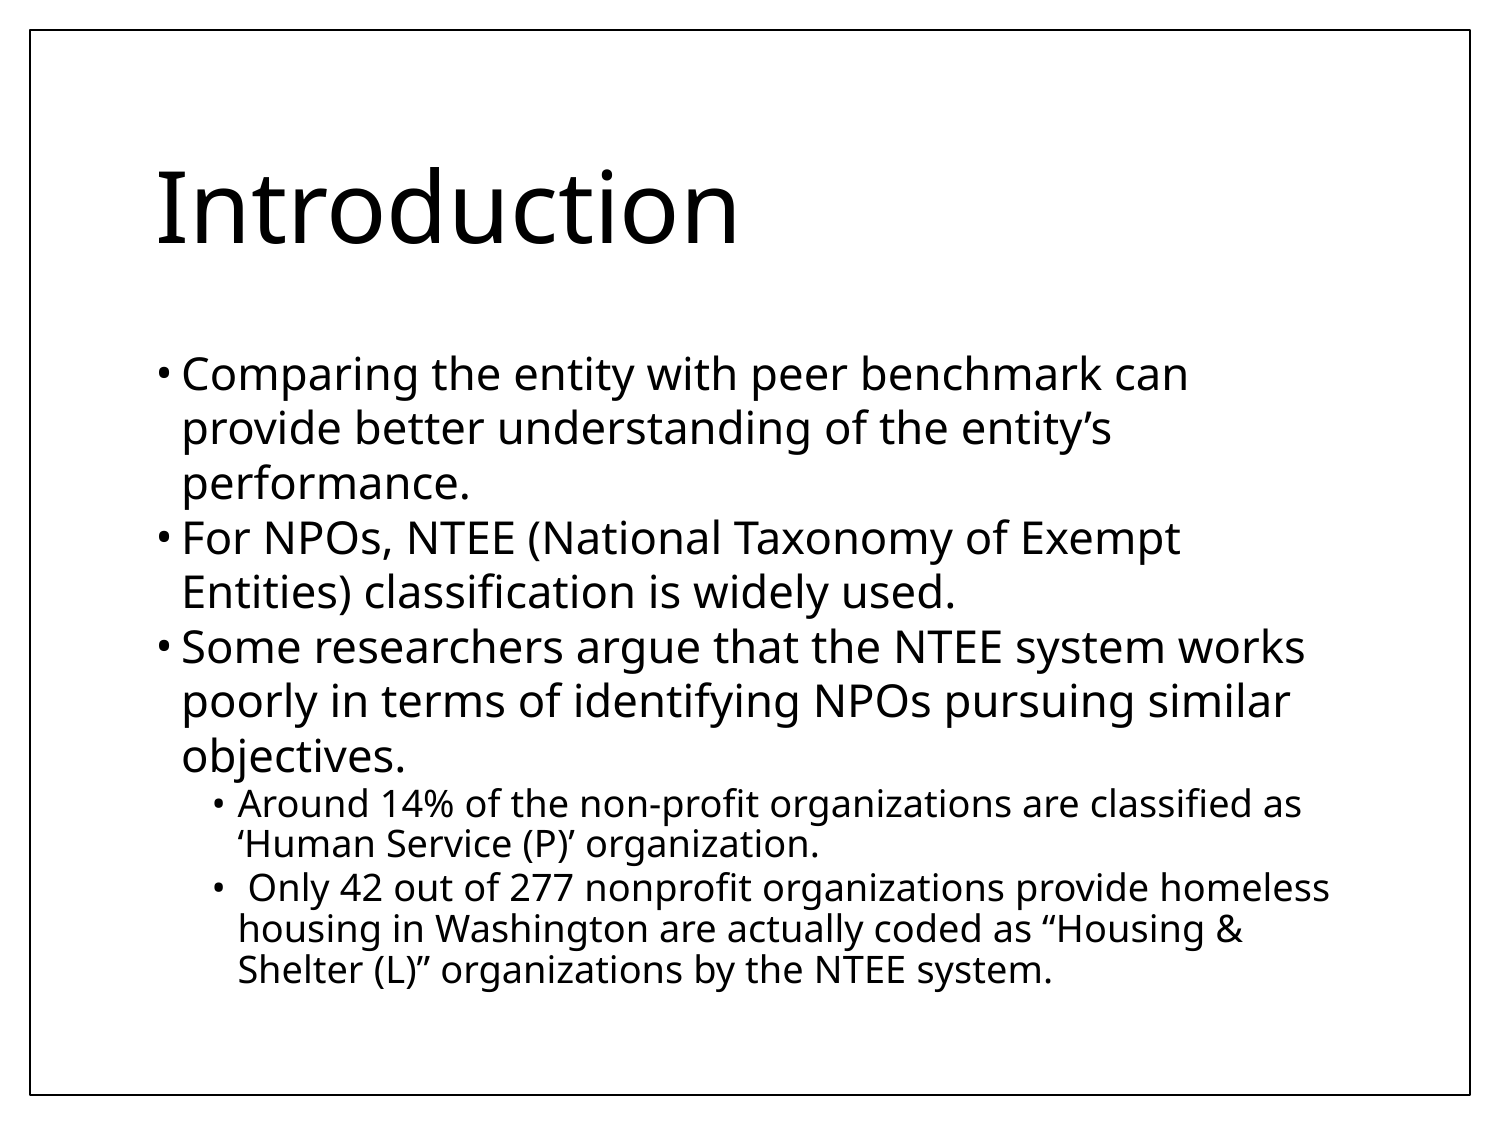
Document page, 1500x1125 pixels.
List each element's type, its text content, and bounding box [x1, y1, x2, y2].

list Comparing the entity with peer benchmark can provide better understanding of the entity’s performance. For NPOs, NTEE (National Taxonomy of Exempt Entities) classification is widely used. Some researchers argue that the NTEE system works poorly in terms of identifying NPOs pursuing similar objectives. Around 14% of the non-profit organizations are classified as ‘Human Service (P)’ organization. Only 42 out of 277 nonprofit organizations provide homeless housing in Washington are actually coded as “Housing & Shelter (L)” organizations by the NTEE system. [140, 337, 1356, 1000]
title Introduction [140, 99, 1356, 323]
